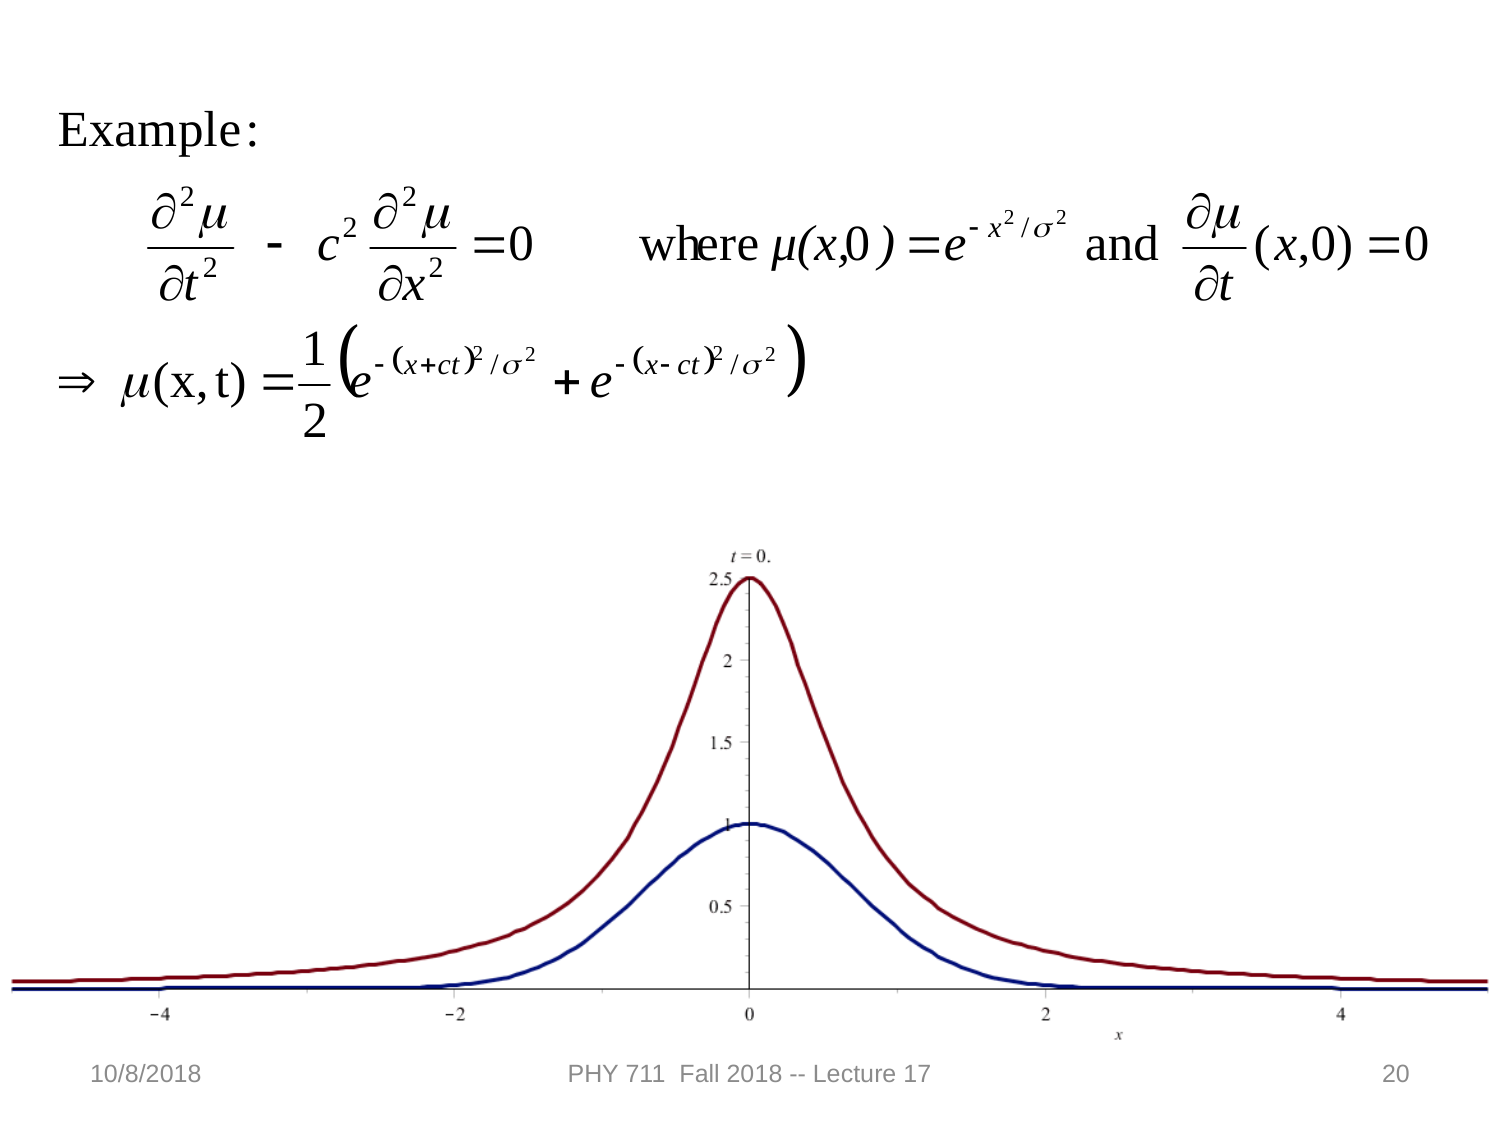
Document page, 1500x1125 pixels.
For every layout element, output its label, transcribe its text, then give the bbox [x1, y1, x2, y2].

picture [0, 538, 1500, 1051]
footer PHY 711 Fall 2018 -- Lecture 17 [512, 1059, 988, 1103]
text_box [49, 99, 1439, 448]
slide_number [75, 1059, 425, 1103]
slide_number 20 [1074, 1059, 1425, 1103]
